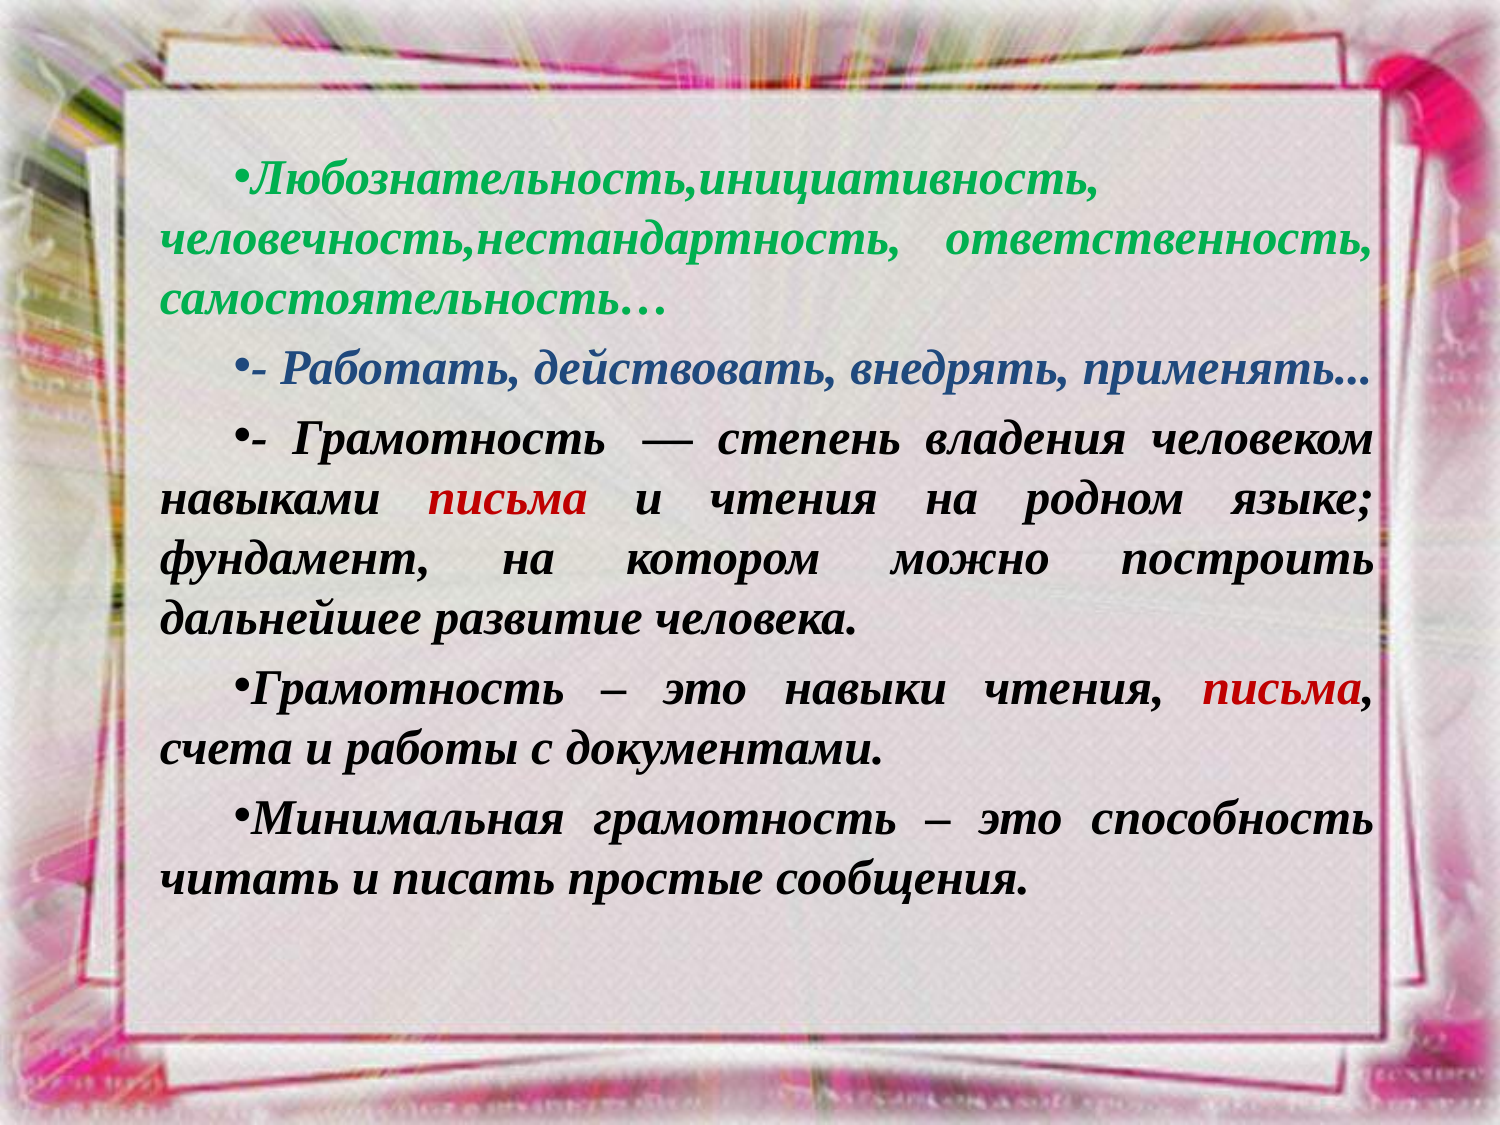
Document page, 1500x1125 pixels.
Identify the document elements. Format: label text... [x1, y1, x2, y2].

picture [0, 0, 1500, 1125]
list Любознательность,инициативность, человечность,нестандартность, ответственность, самостоятельность… - Работать, действовать, внедрять, применять... - Грамотность — степень владения человеком навыками письма и чтения на родном языке; фундамент, на котором можно построить дальнейшее развитие человека. Грамотность – это навыки чтения, письма, счета и работы с документами. Минимальная грамотность – это способность читать и писать простые сообщения. [88, 137, 1390, 965]
